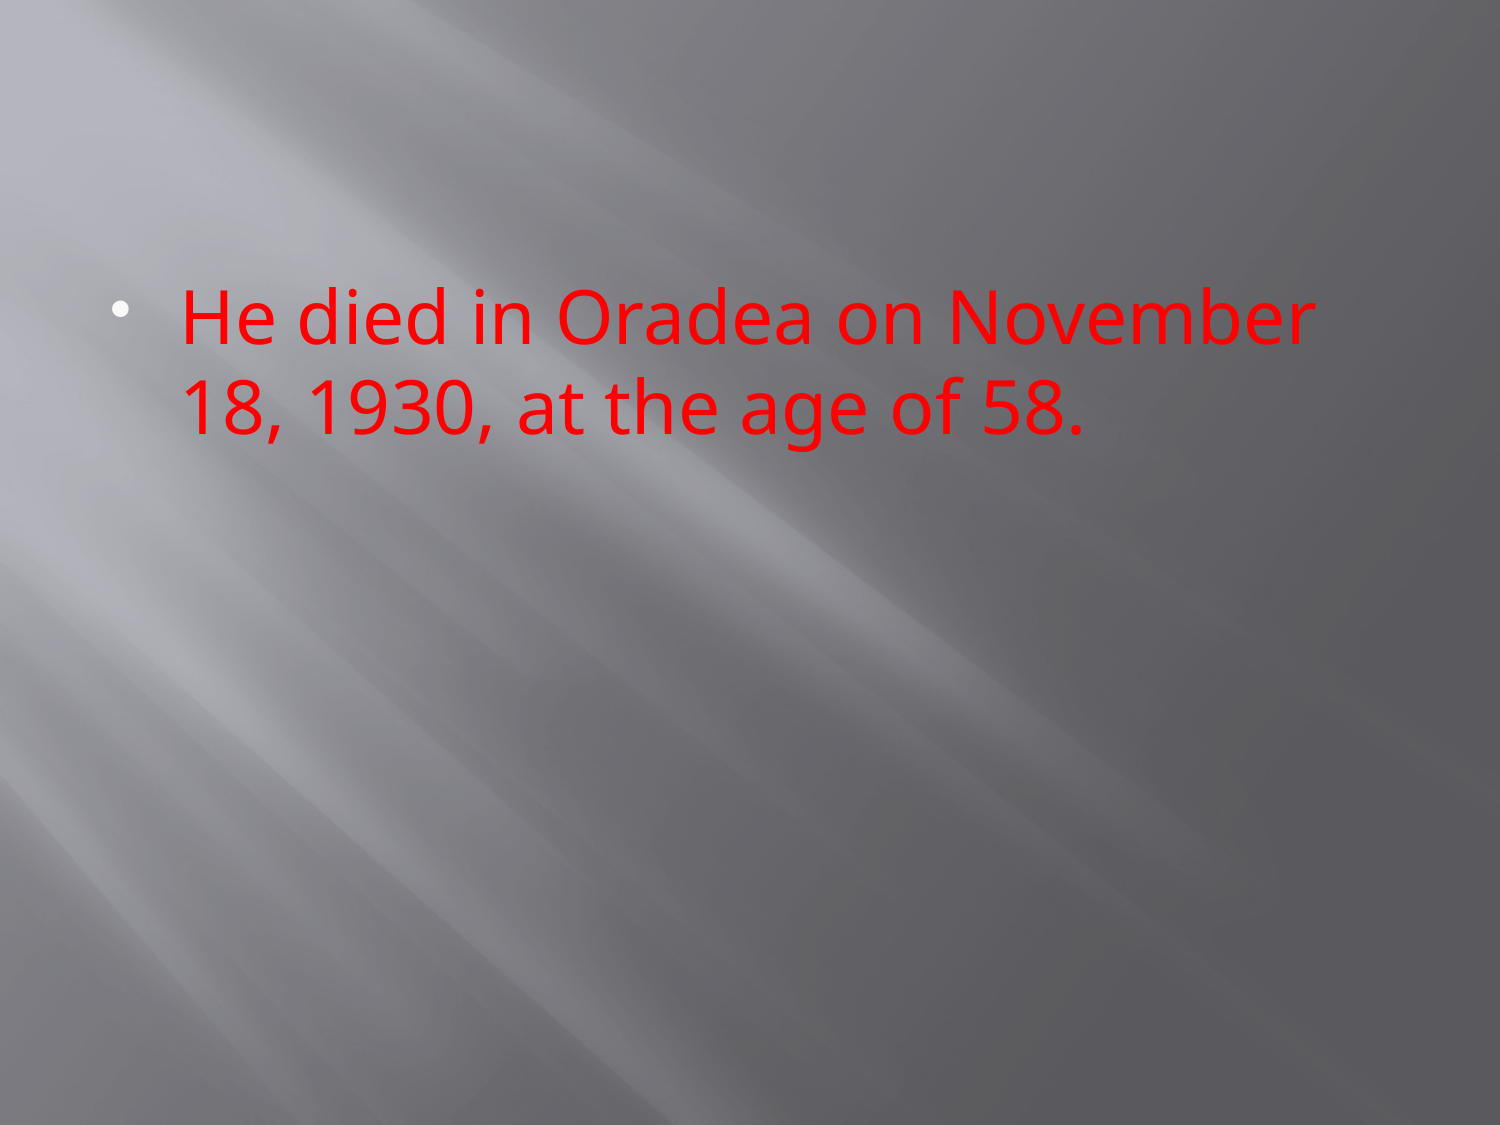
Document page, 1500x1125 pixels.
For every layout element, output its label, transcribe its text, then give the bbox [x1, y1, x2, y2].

list He died in Oradea on November 18, 1930, at the age of 58. [75, 262, 1425, 1035]
